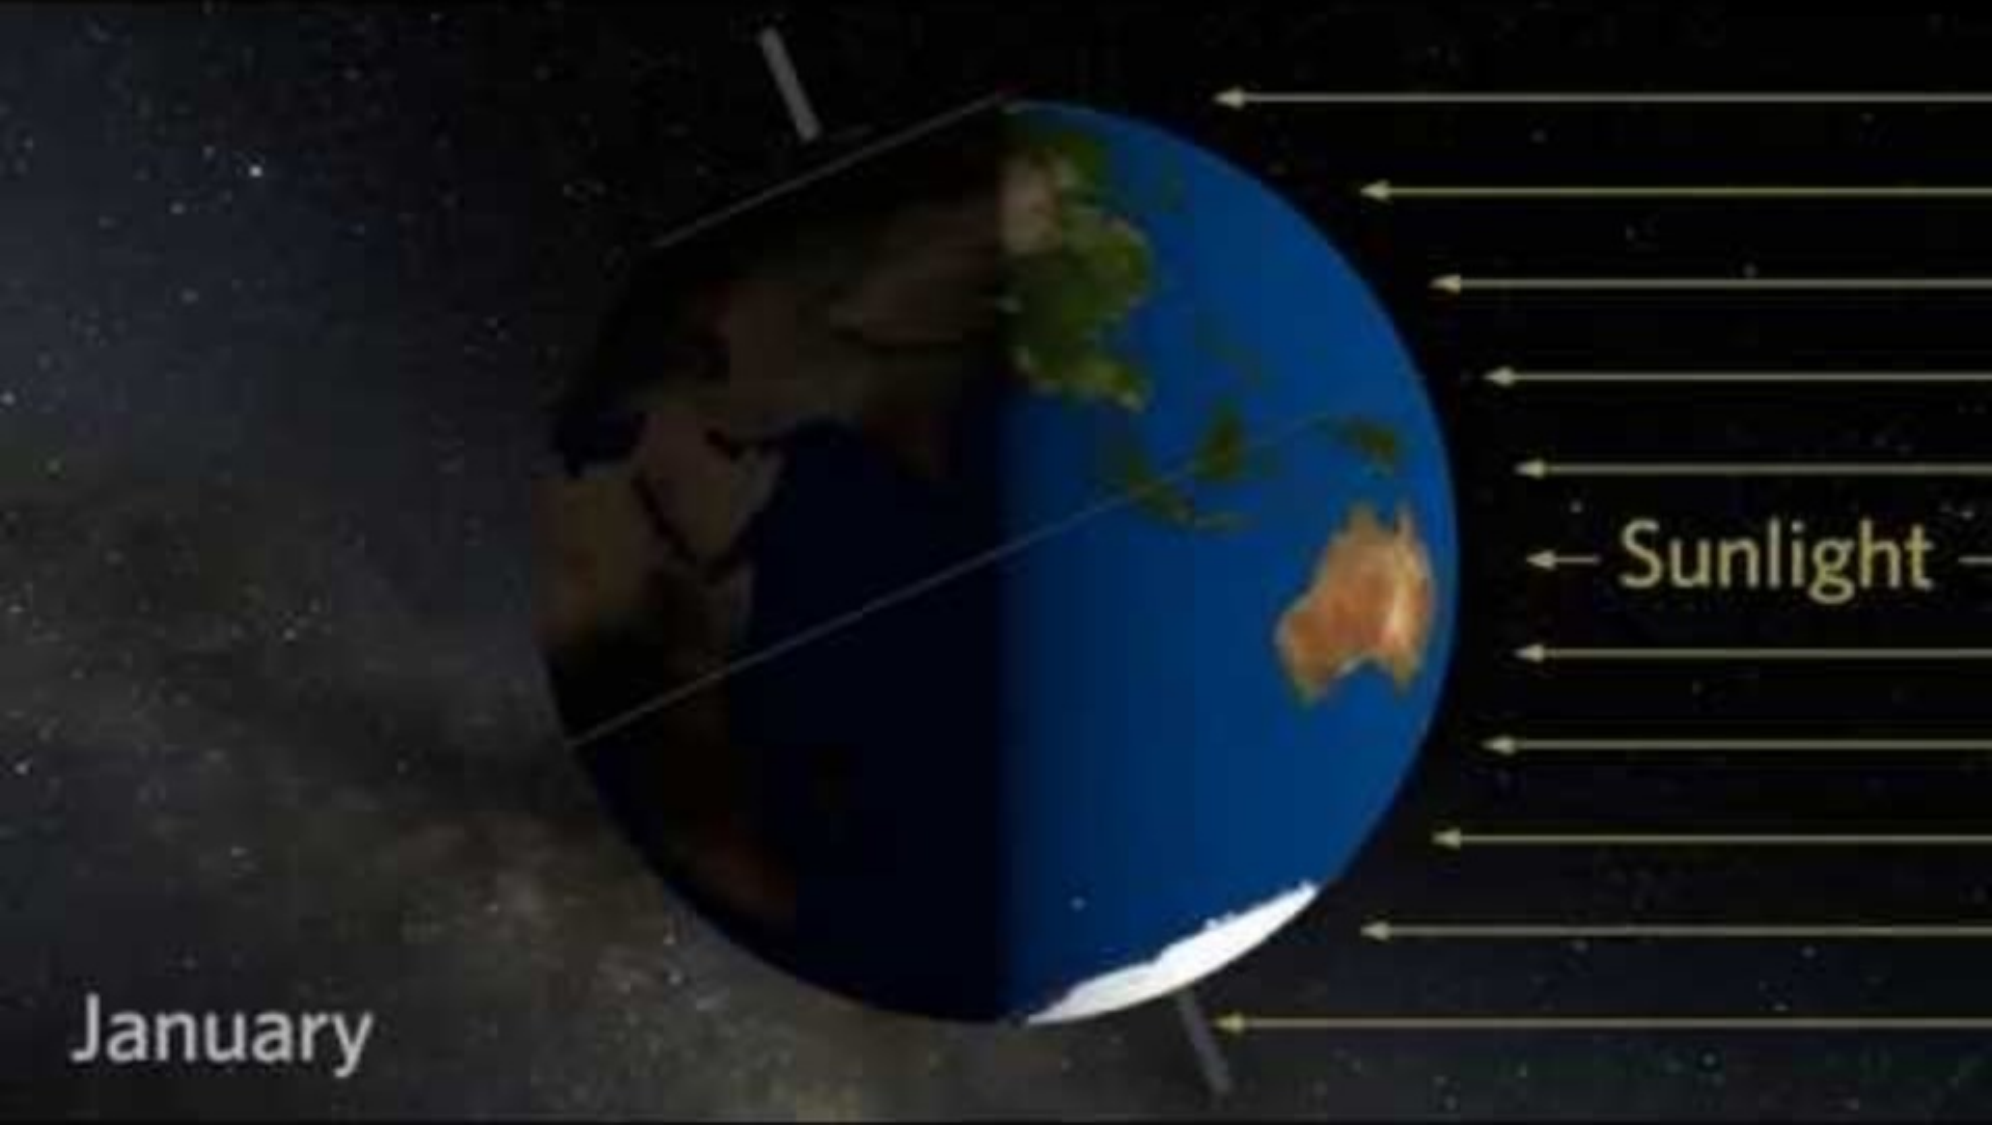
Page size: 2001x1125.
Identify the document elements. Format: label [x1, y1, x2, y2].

list [0, 0, 1993, 1125]
